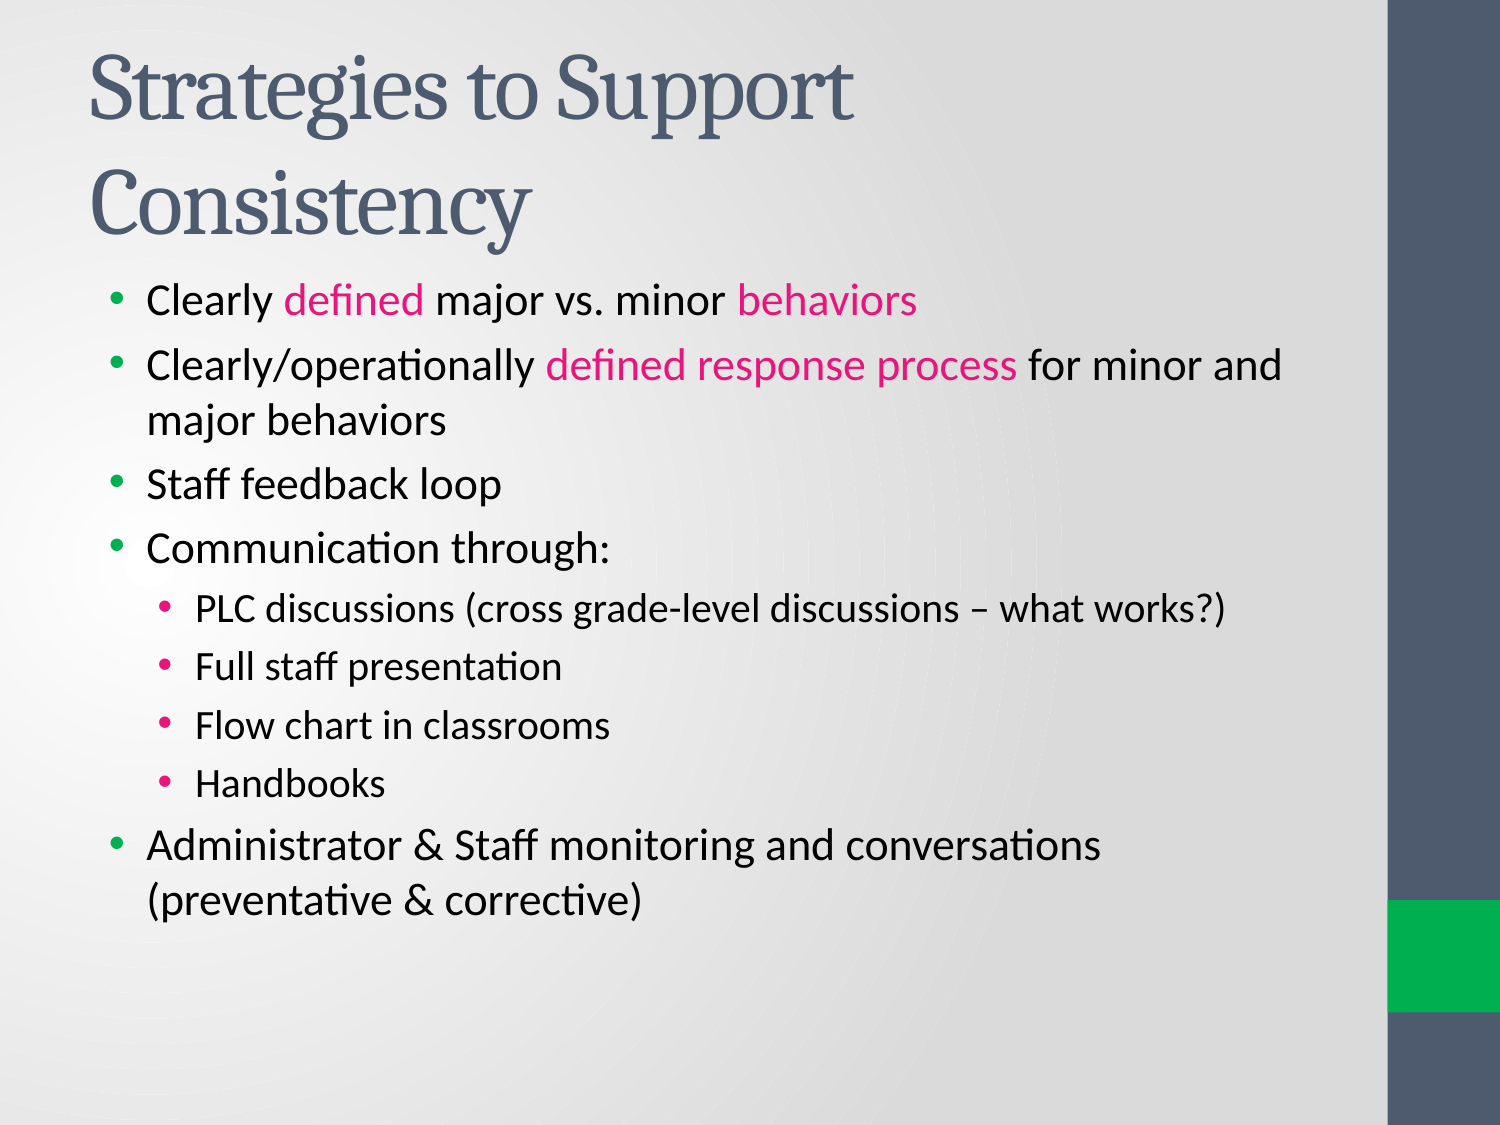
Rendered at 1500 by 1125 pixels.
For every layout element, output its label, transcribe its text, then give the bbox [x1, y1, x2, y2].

title Strategies to Support Consistency [75, 45, 1325, 233]
list Clearly defined major vs. minor behaviors Clearly/operationally defined response process for minor and major behaviors Staff feedback loop Communication through: PLC discussions (cross grade-level discussions – what works?) Full staff presentation Flow chart in classrooms Handbooks Administrator & Staff monitoring and conversations (preventative & corrective) [75, 262, 1325, 1050]
